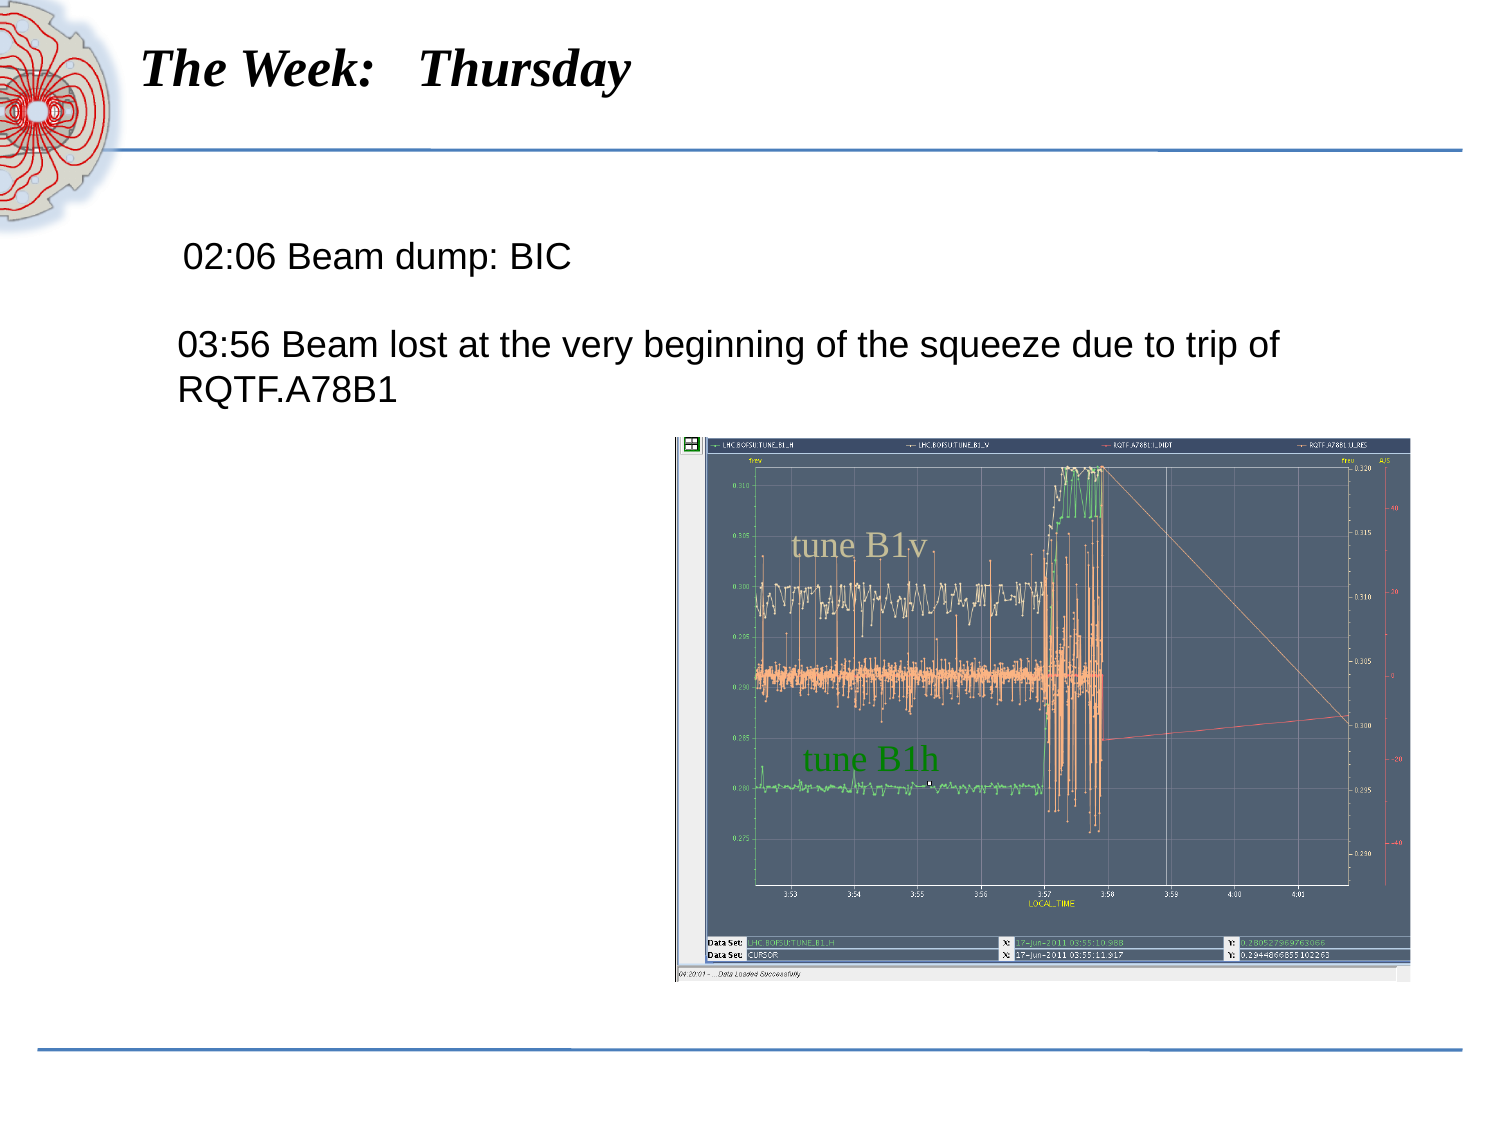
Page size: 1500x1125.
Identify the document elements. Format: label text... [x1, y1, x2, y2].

text_box 02:06 Beam dump: BIC [168, 224, 598, 285]
picture [0, 2, 109, 220]
text_box The Week: Thursday [111, 24, 647, 105]
picture [674, 437, 1411, 982]
text_box 03:56 Beam lost at the very beginning of the squeeze due to trip of RQTF.A78B1 [162, 312, 1425, 418]
